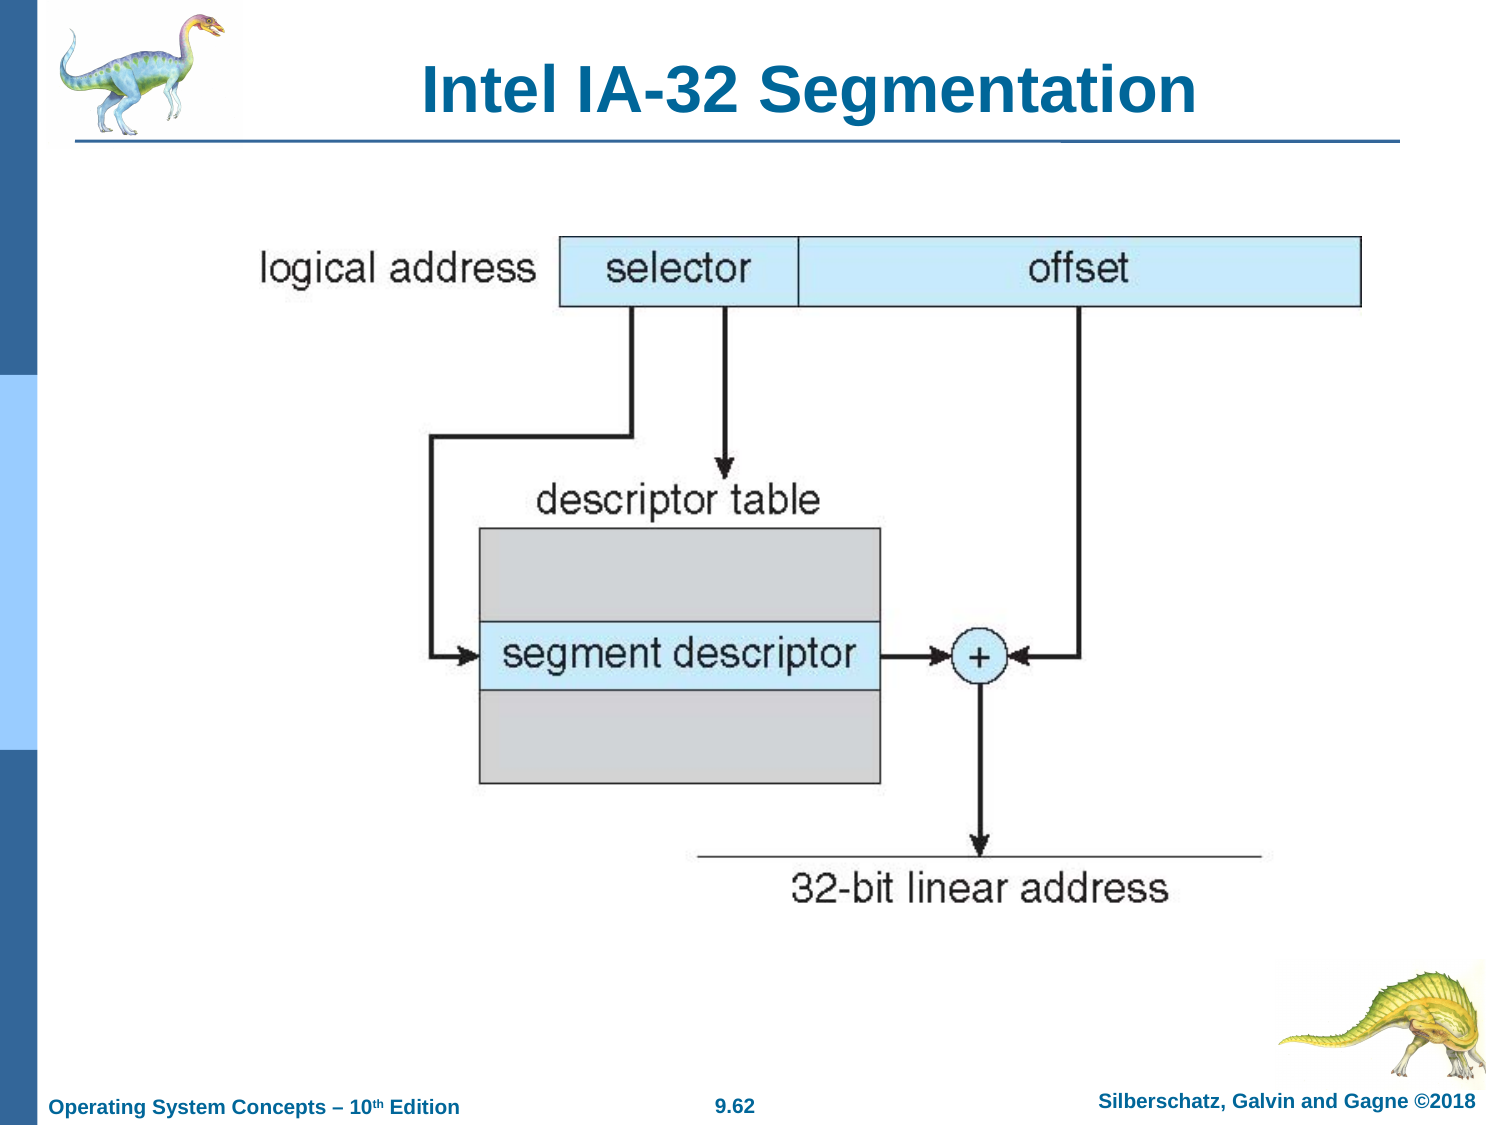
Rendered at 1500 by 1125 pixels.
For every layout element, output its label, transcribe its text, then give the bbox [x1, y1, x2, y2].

title Intel IA-32 Segmentation [196, 38, 1425, 134]
picture [1275, 959, 1486, 1090]
picture [46, 0, 243, 149]
picture [259, 236, 1362, 914]
